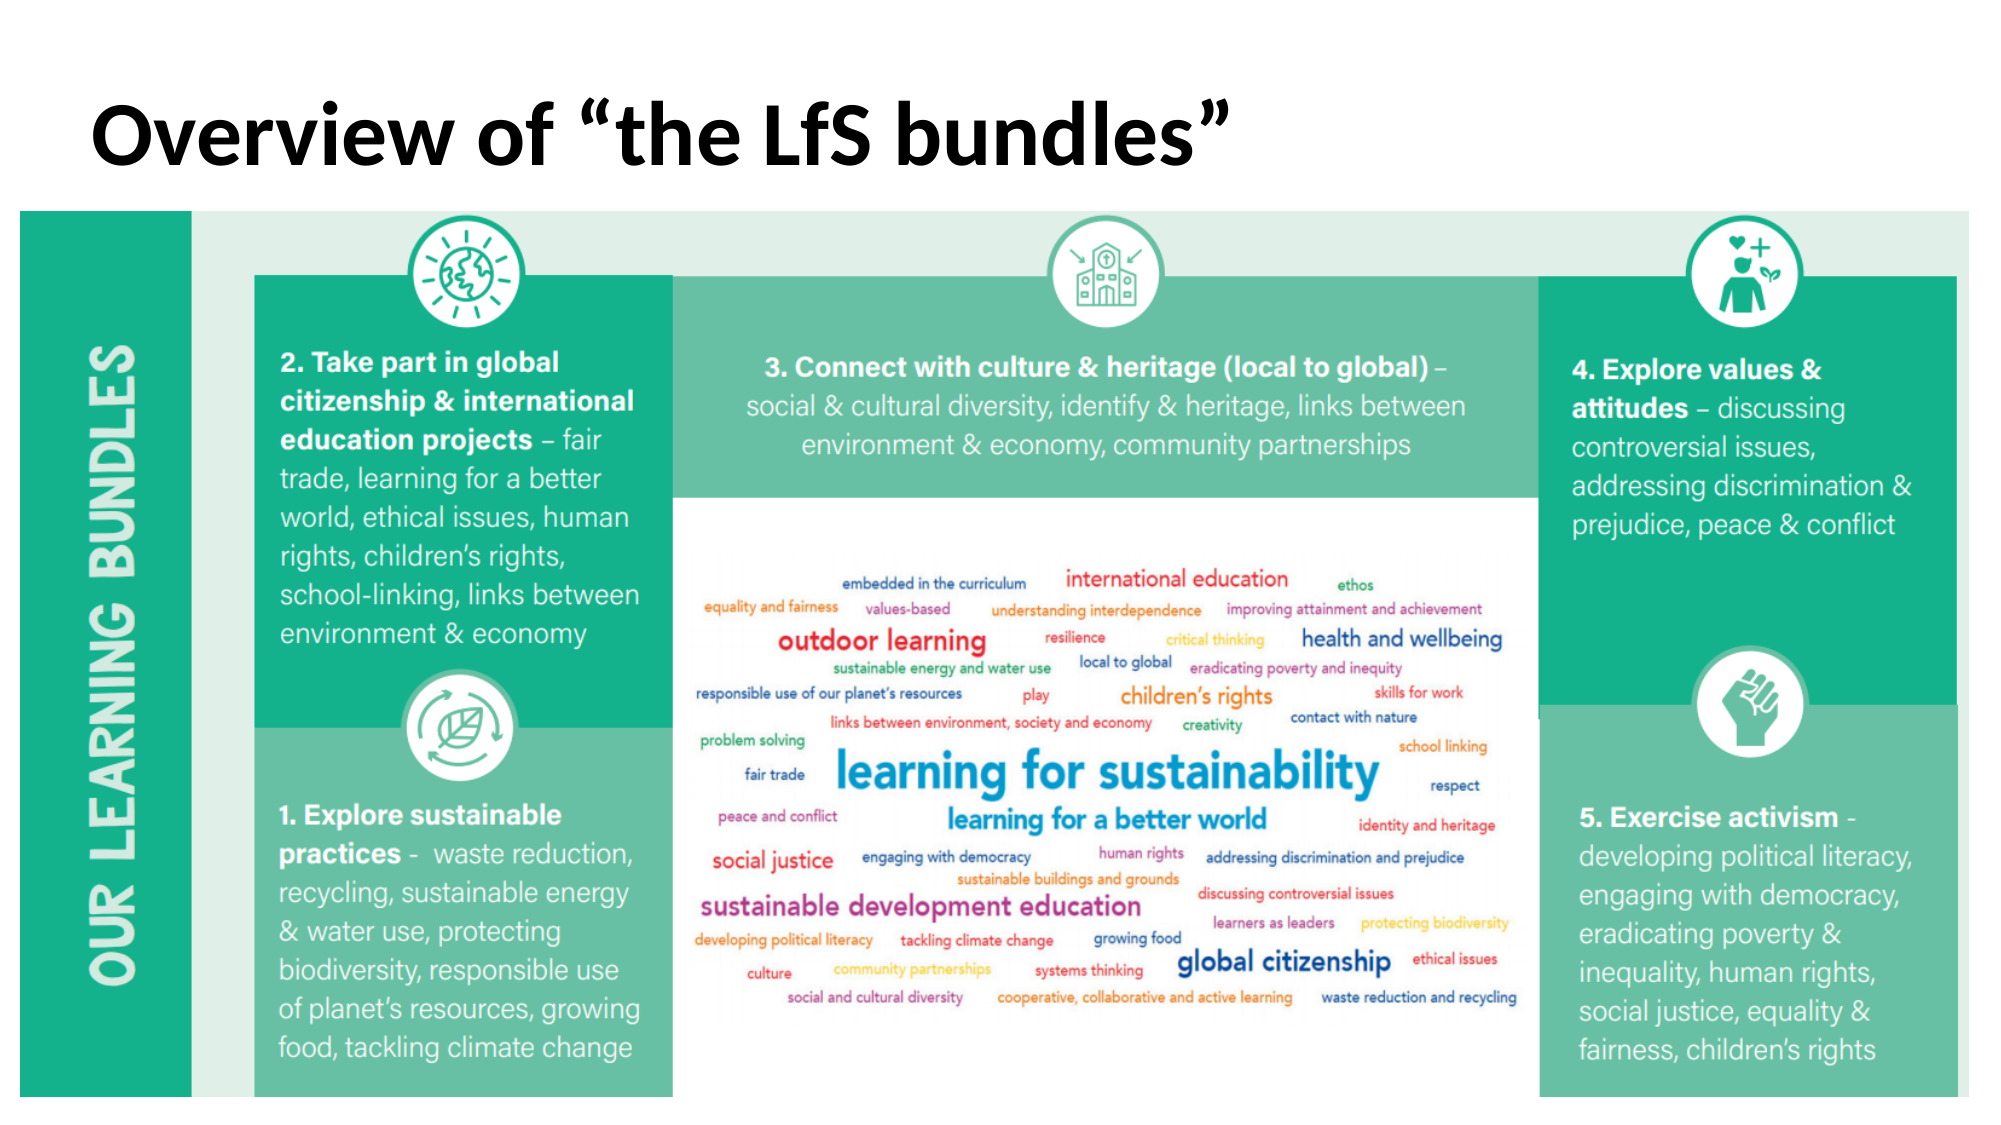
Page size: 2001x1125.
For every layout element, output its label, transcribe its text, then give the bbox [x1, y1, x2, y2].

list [20, 211, 1969, 1097]
title Overview of “the LfS bundles” [76, 59, 1863, 211]
